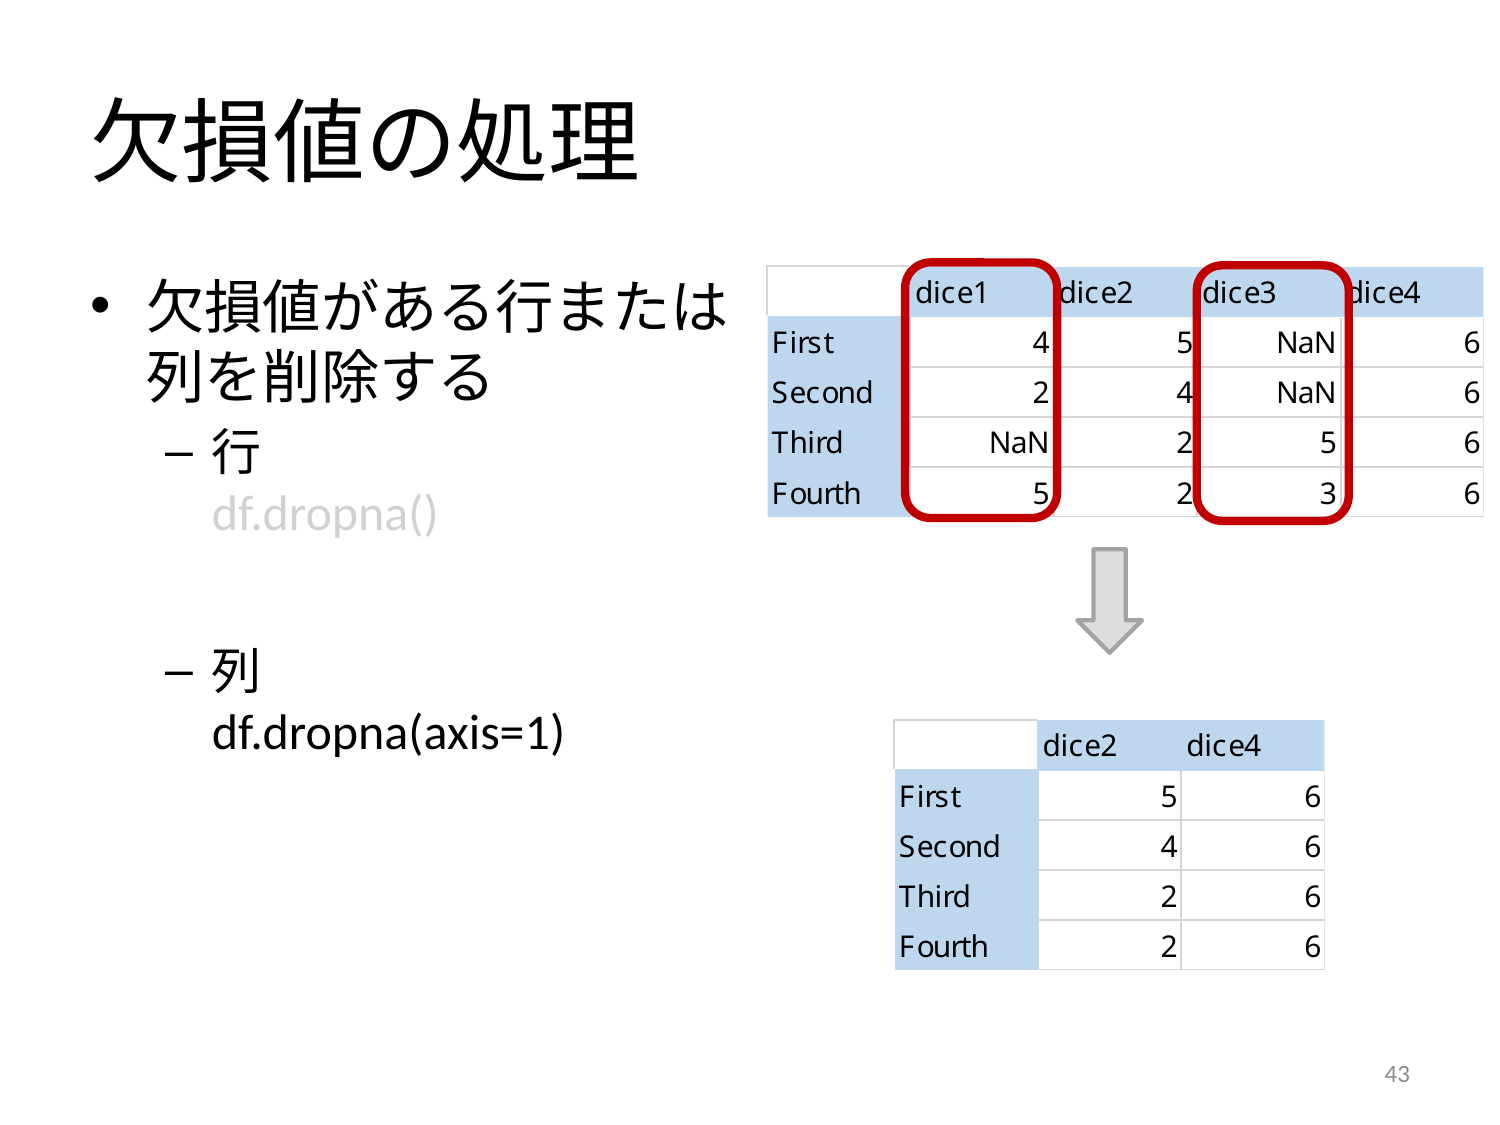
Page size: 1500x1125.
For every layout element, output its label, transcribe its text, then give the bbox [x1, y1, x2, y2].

picture [892, 718, 1327, 972]
title 欠損値の処理 [75, 45, 1425, 233]
slide_number 43 [1074, 1042, 1425, 1103]
list 欠損値がある行または 列を削除する 行 df.dropna() 列 df.dropna(axis=1) [75, 262, 833, 1005]
text_box [1075, 547, 1145, 655]
picture [765, 265, 1486, 519]
